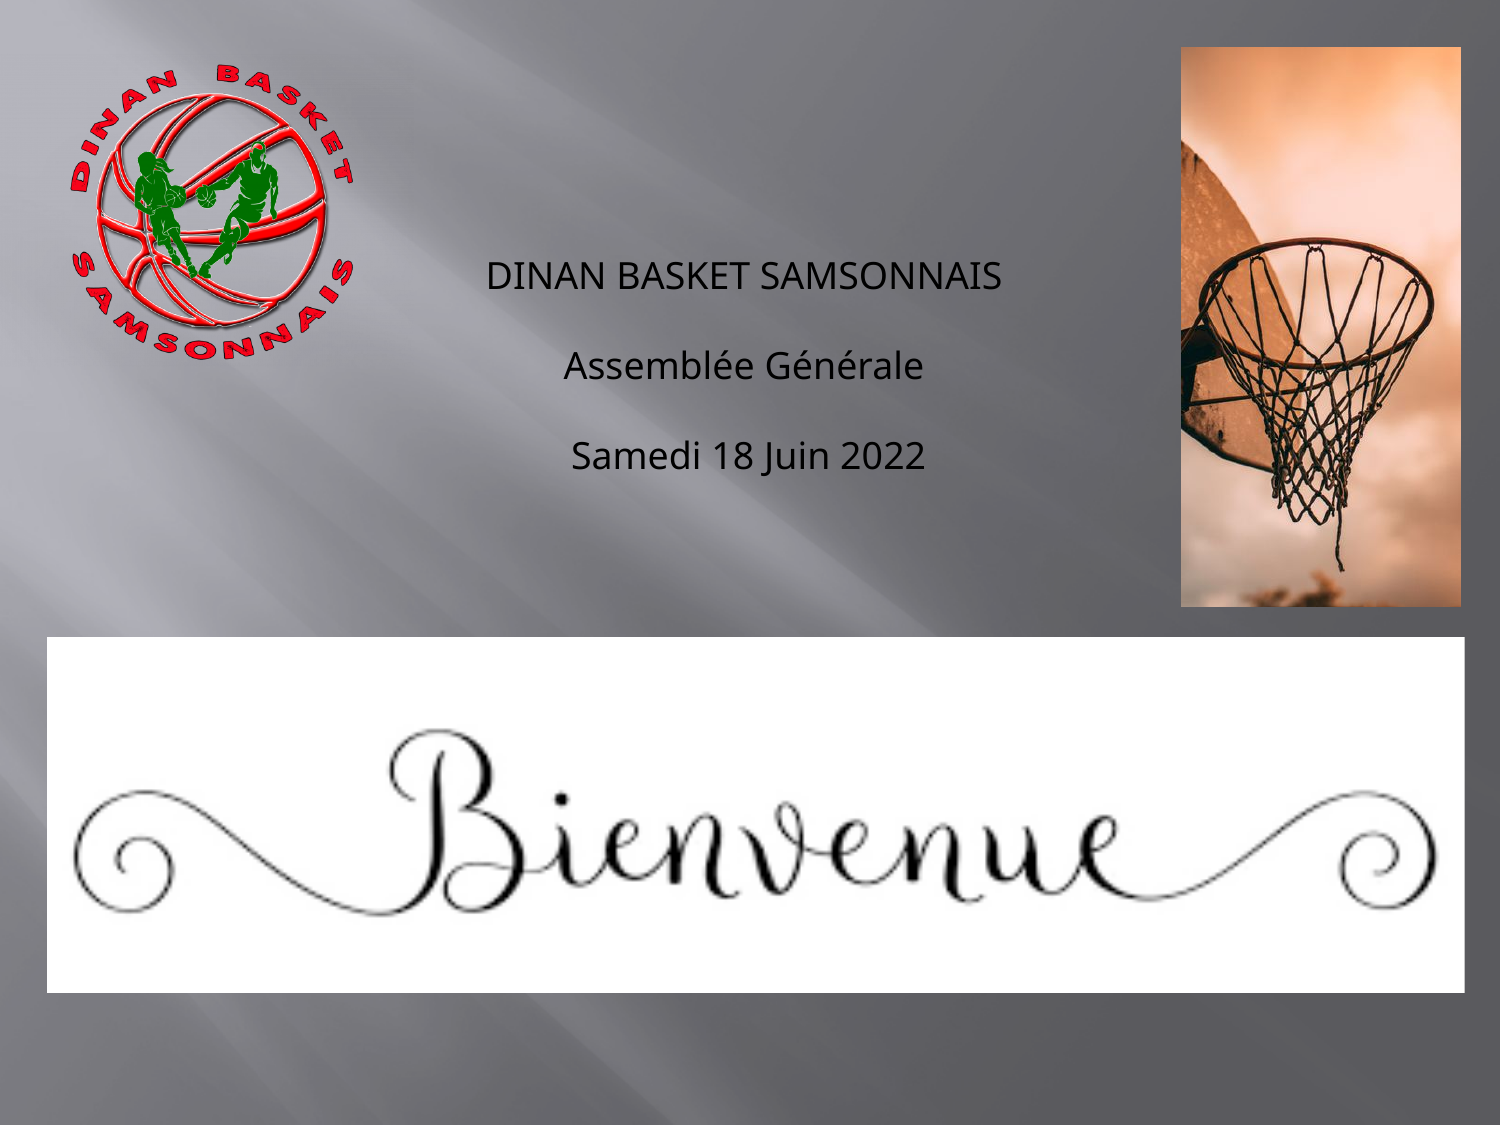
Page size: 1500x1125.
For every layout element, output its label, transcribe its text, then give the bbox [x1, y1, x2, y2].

text_box DINAN BASKET SAMSONNAIS Assemblée Générale Samedi 18 Juin 2022 [247, 199, 1175, 485]
picture [0, 0, 1500, 1125]
